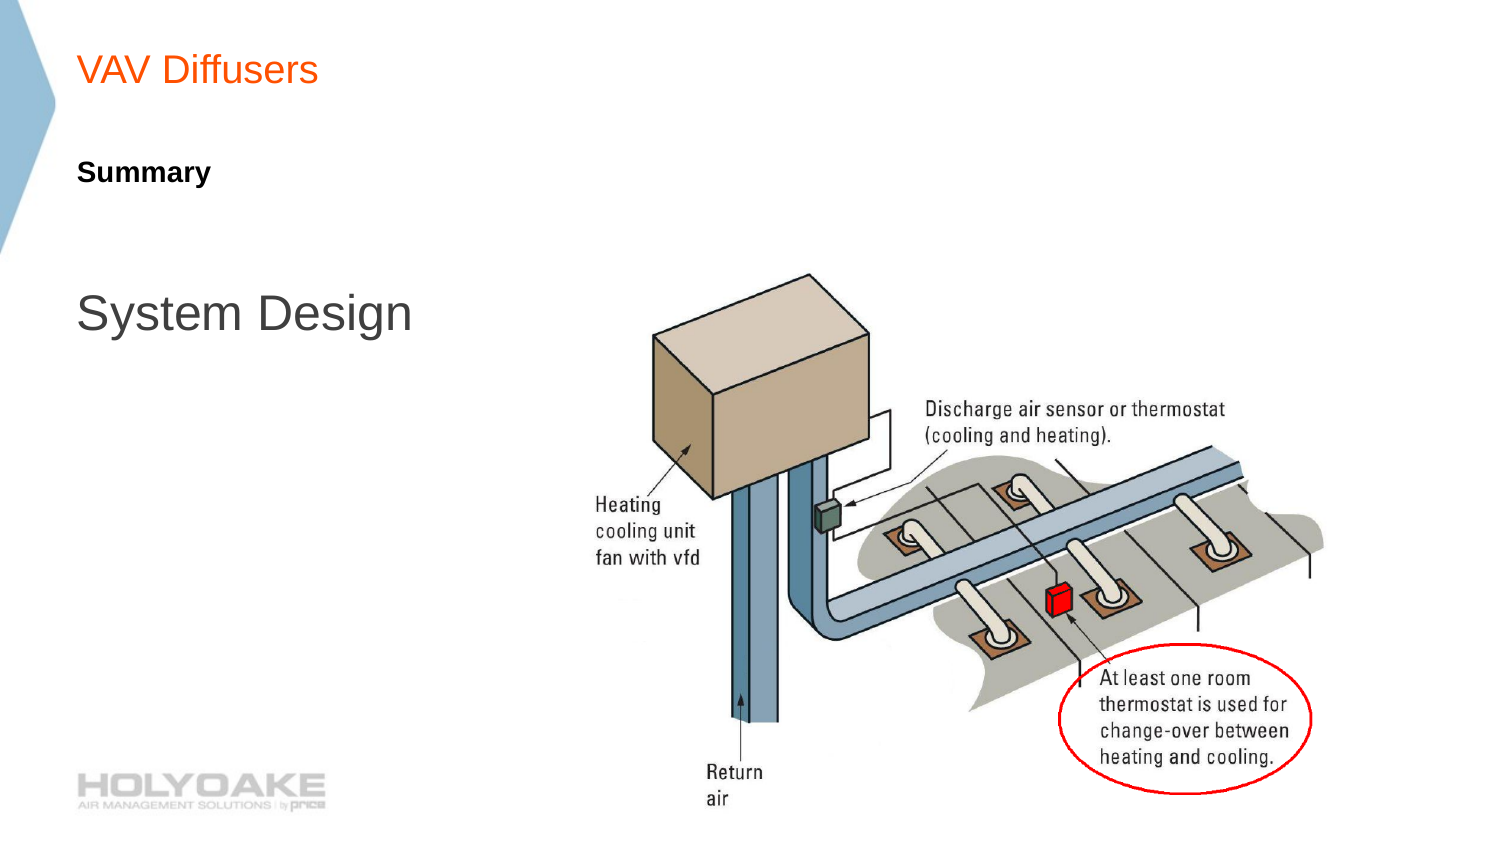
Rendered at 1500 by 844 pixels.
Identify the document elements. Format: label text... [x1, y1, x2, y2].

title VAV Diffusers [61, 41, 1262, 100]
list Summary [61, 150, 1262, 197]
list System Design [61, 279, 570, 805]
picture [0, 0, 1500, 844]
